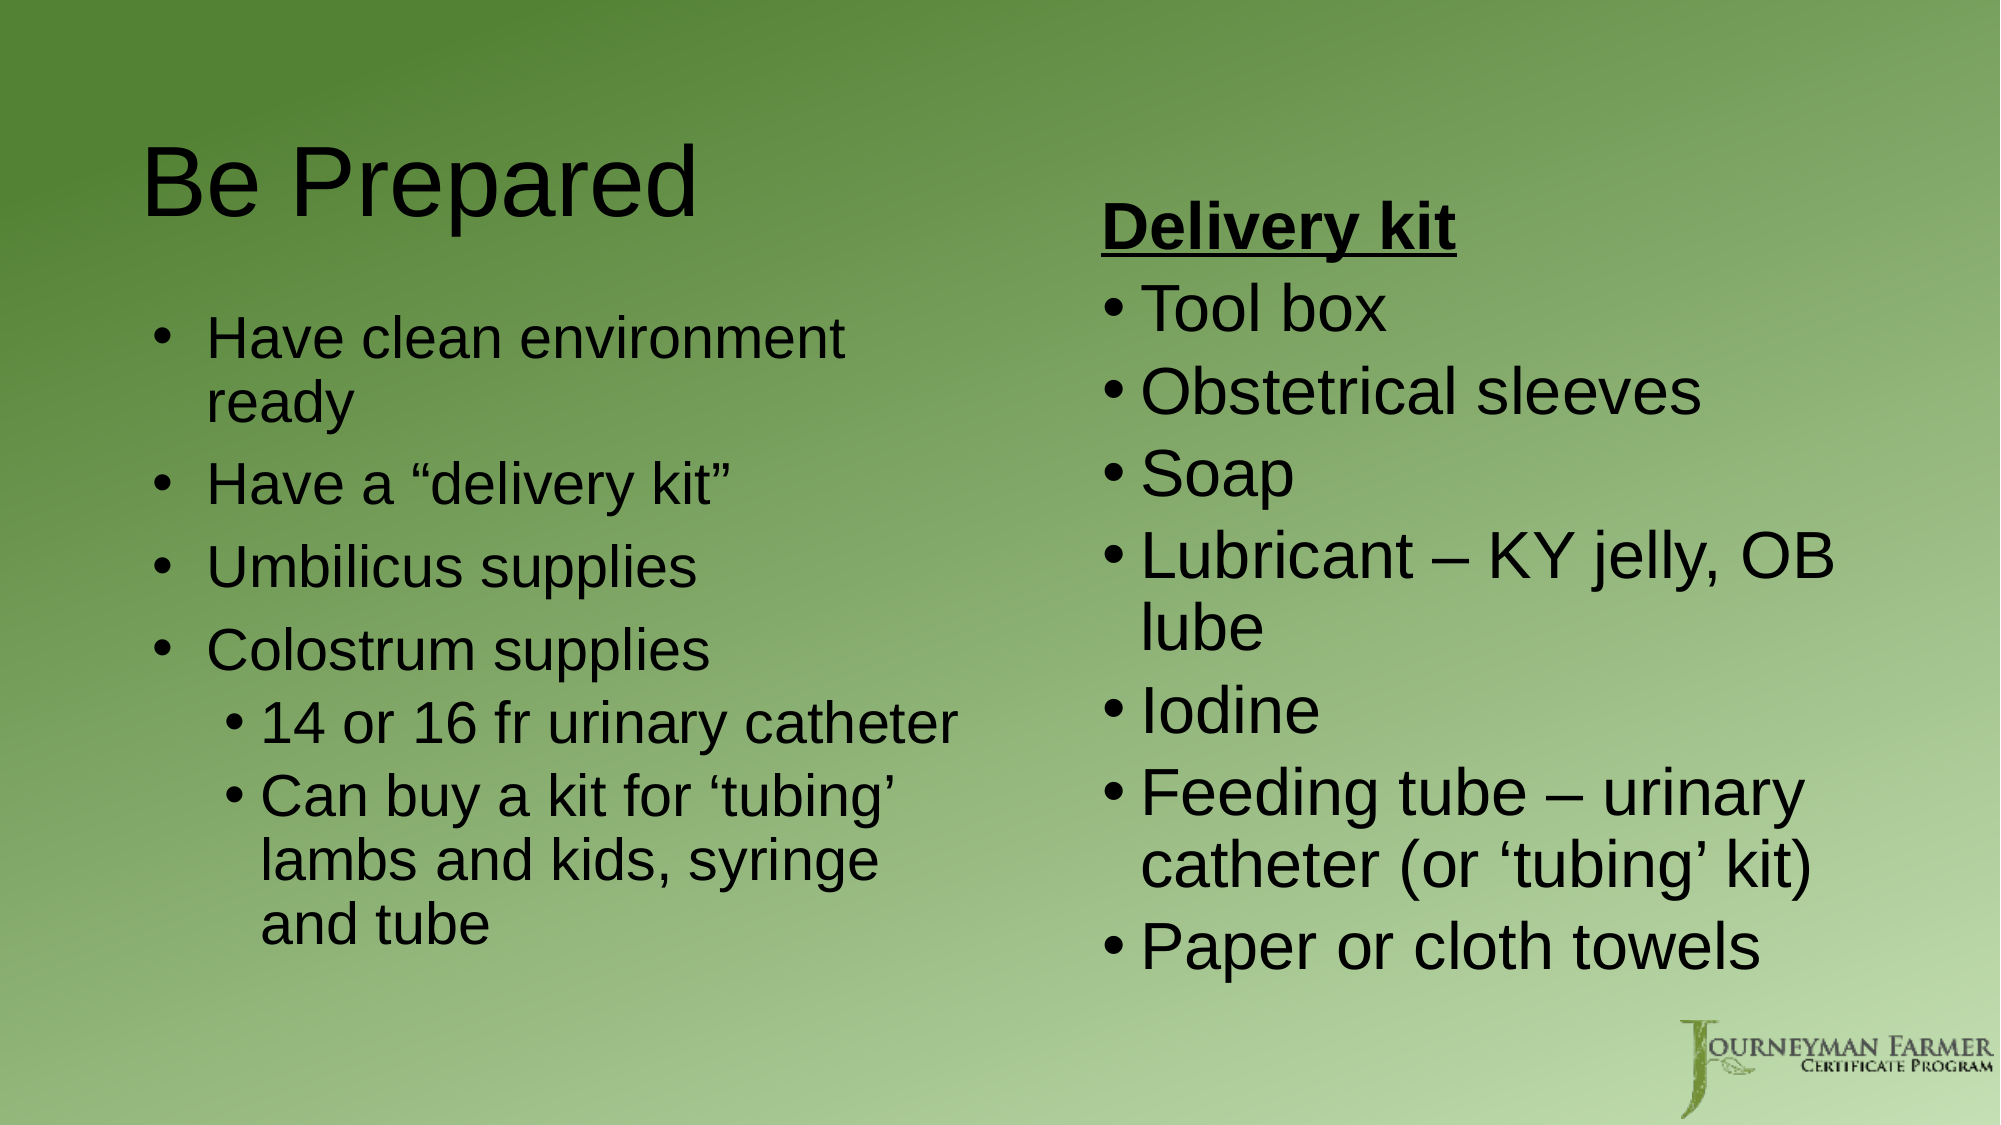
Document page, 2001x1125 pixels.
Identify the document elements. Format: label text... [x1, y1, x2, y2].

picture [1680, 1020, 1994, 1119]
list Delivery kit Tool box Obstetrical sleeves Soap Lubricant – KY jelly, OB lube Iodine Feeding tube – urinary catheter (or ‘tubing’ kit) Paper or cloth towels [1012, 184, 1863, 899]
list Have clean environment ready Have a “delivery kit” Umbilicus supplies Colostrum supplies 14 or 16 fr urinary catheter Can buy a kit for ‘tubing’ lambs and kids, syringe and tube [137, 299, 988, 1014]
title Be Prepared [125, 75, 1850, 294]
